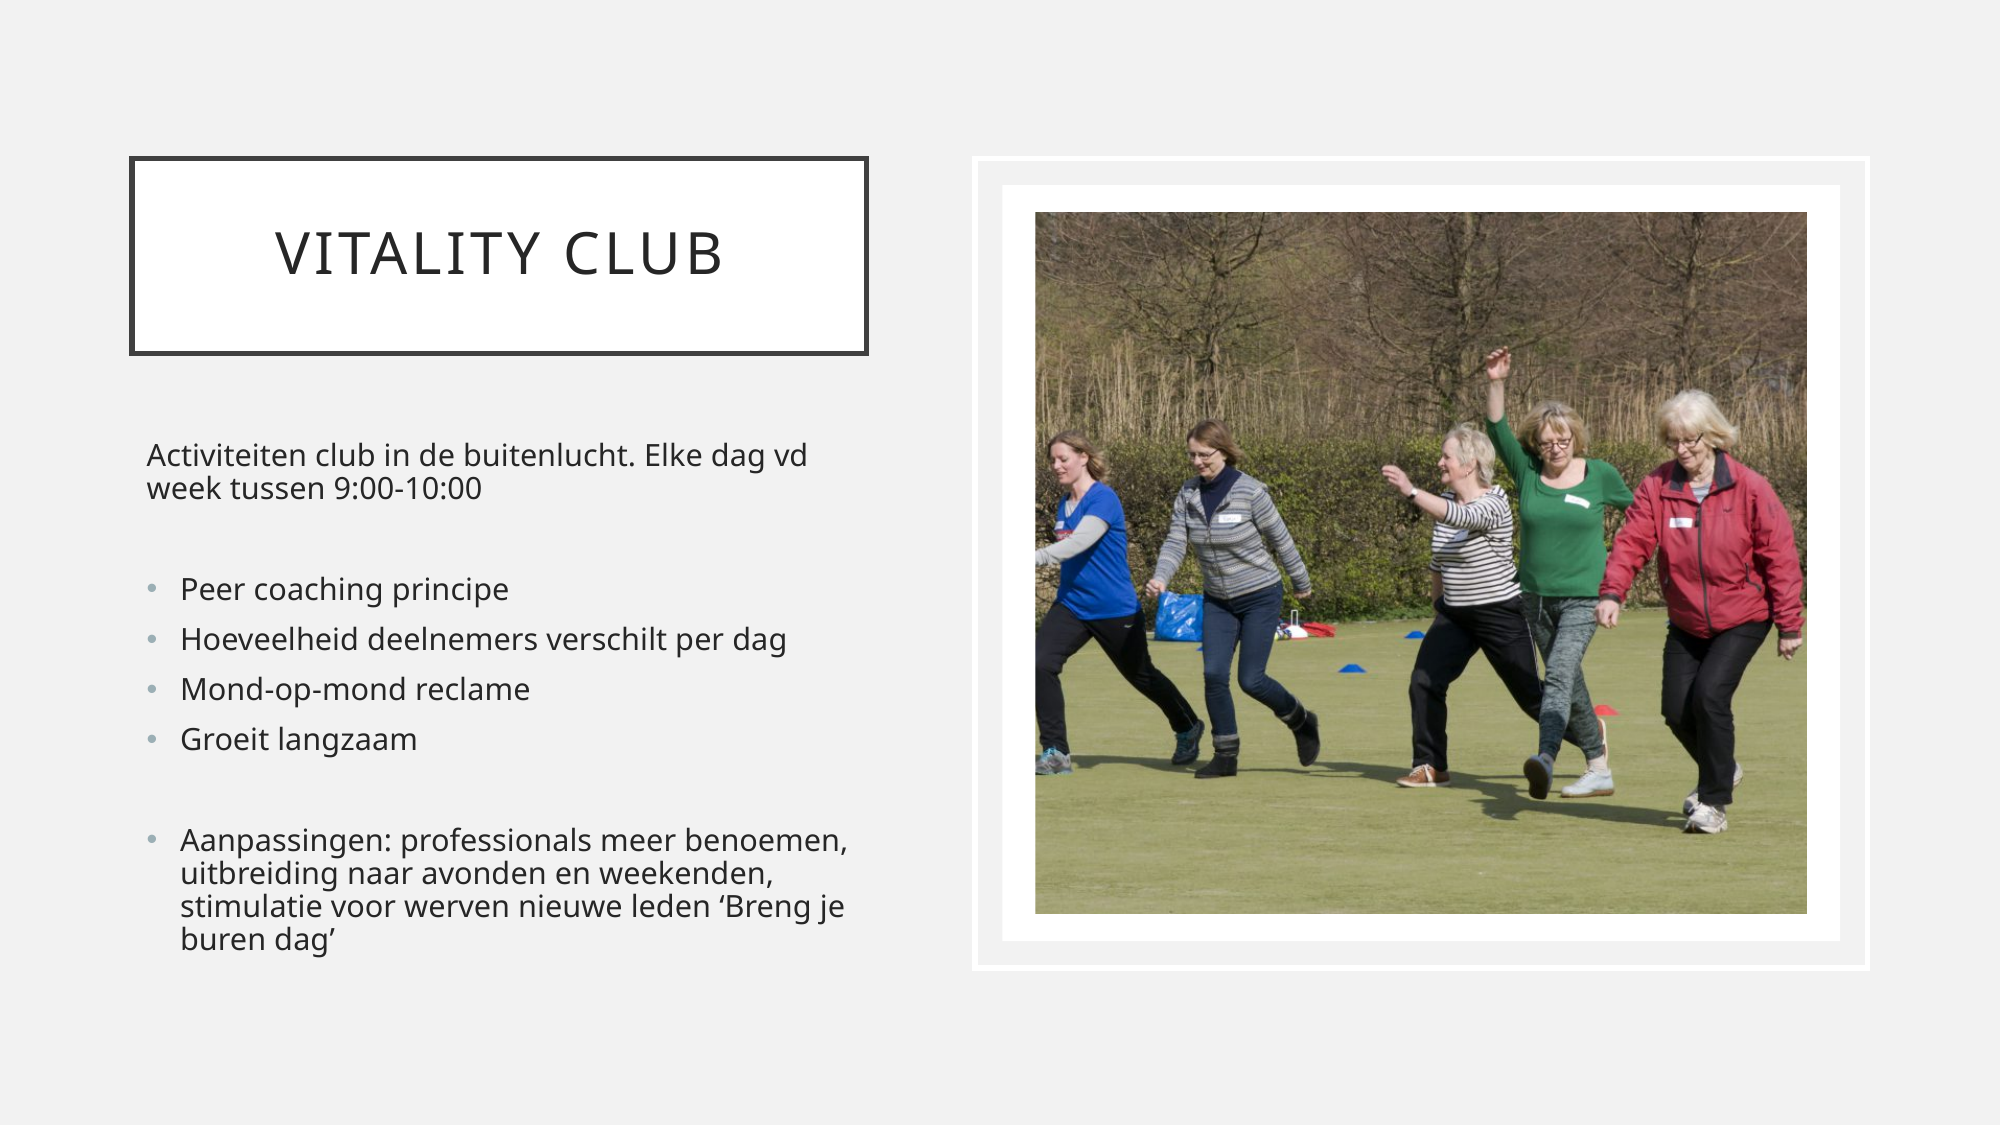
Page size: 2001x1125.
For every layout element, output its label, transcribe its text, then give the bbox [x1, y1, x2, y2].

text_box [974, 157, 1868, 969]
picture [1035, 212, 1808, 915]
list Activiteiten club in de buitenlucht. Elke dag vd week tussen 9:00-10:00 Peer coaching principe Hoeveelheid deelnemers verschilt per dag Mond-op-mond reclame Groeit langzaam Aanpassingen: professionals meer benoemen, uitbreiding naar avonden en weekenden, stimulatie voor werven nieuwe leden ‘Breng je buren dag’ [131, 432, 869, 968]
text_box [1001, 184, 1841, 942]
title Vitality club [129, 156, 869, 356]
